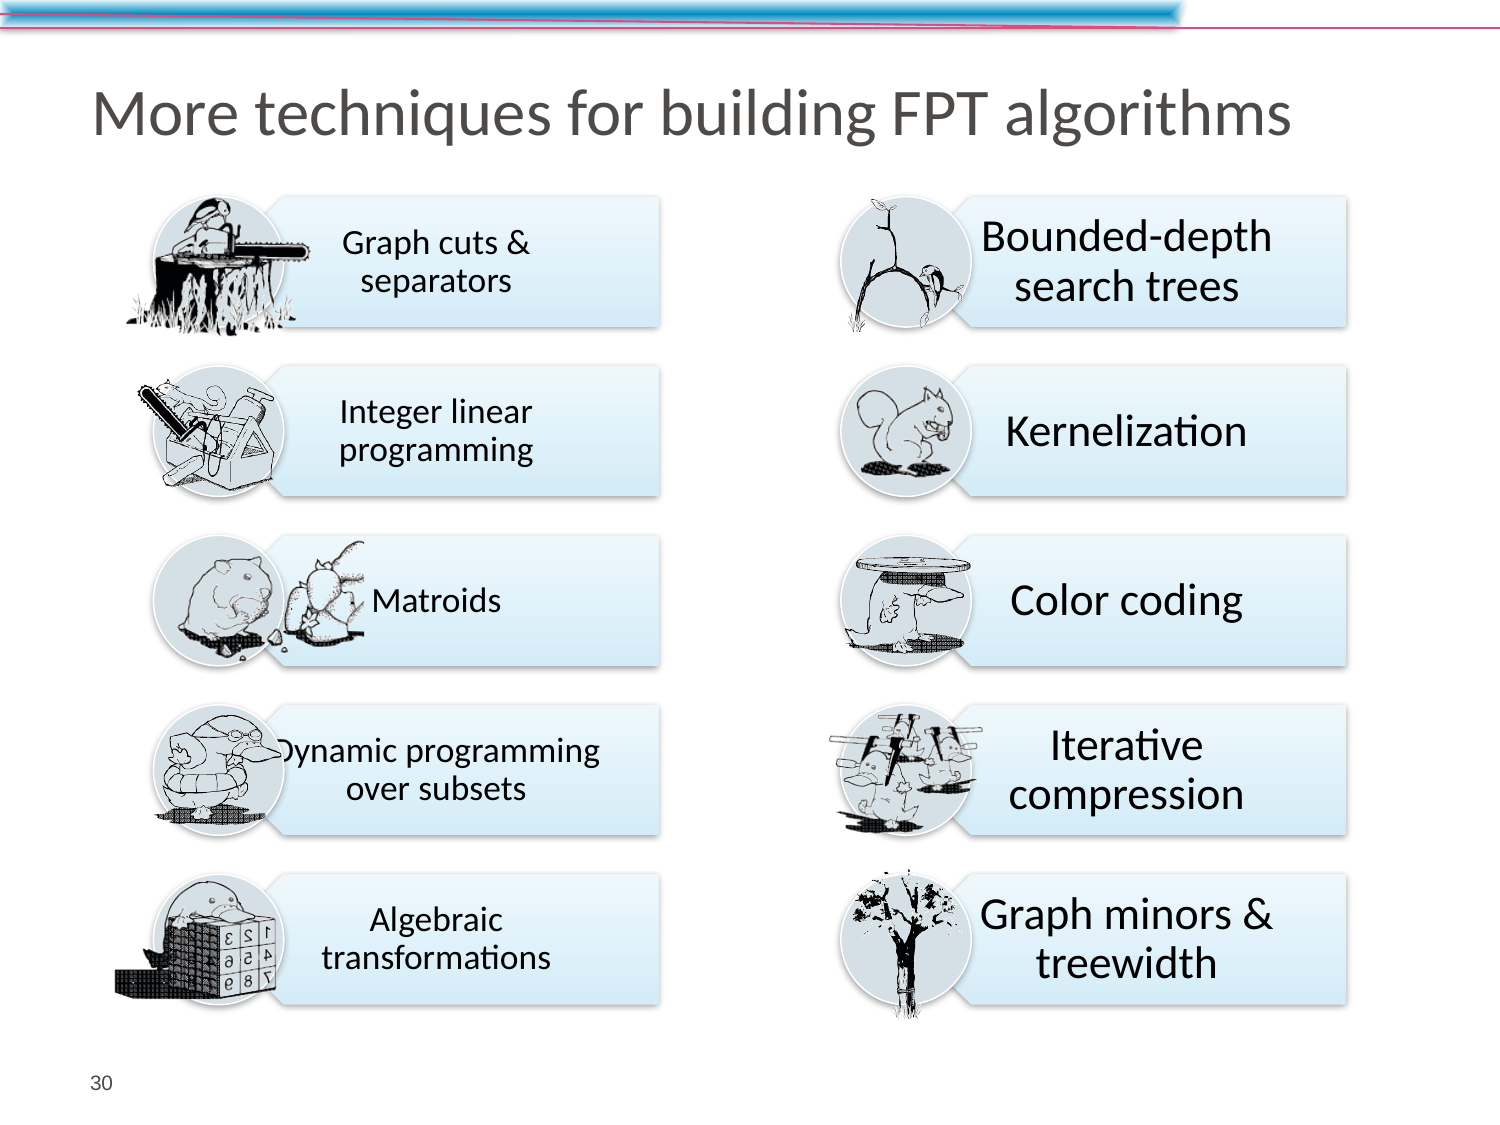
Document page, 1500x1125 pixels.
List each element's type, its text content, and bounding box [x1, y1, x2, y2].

picture [837, 857, 967, 1032]
picture [105, 869, 286, 1010]
picture [175, 532, 373, 670]
picture [841, 192, 970, 337]
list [74, 196, 738, 1006]
picture [147, 703, 287, 835]
title More techniques for building FPT algorithms [76, 57, 1427, 161]
picture [812, 698, 993, 848]
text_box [762, 196, 1426, 1006]
picture [117, 184, 318, 345]
picture [134, 373, 279, 497]
picture [844, 373, 961, 483]
slide_number 30 [75, 1069, 396, 1115]
picture [834, 544, 976, 664]
